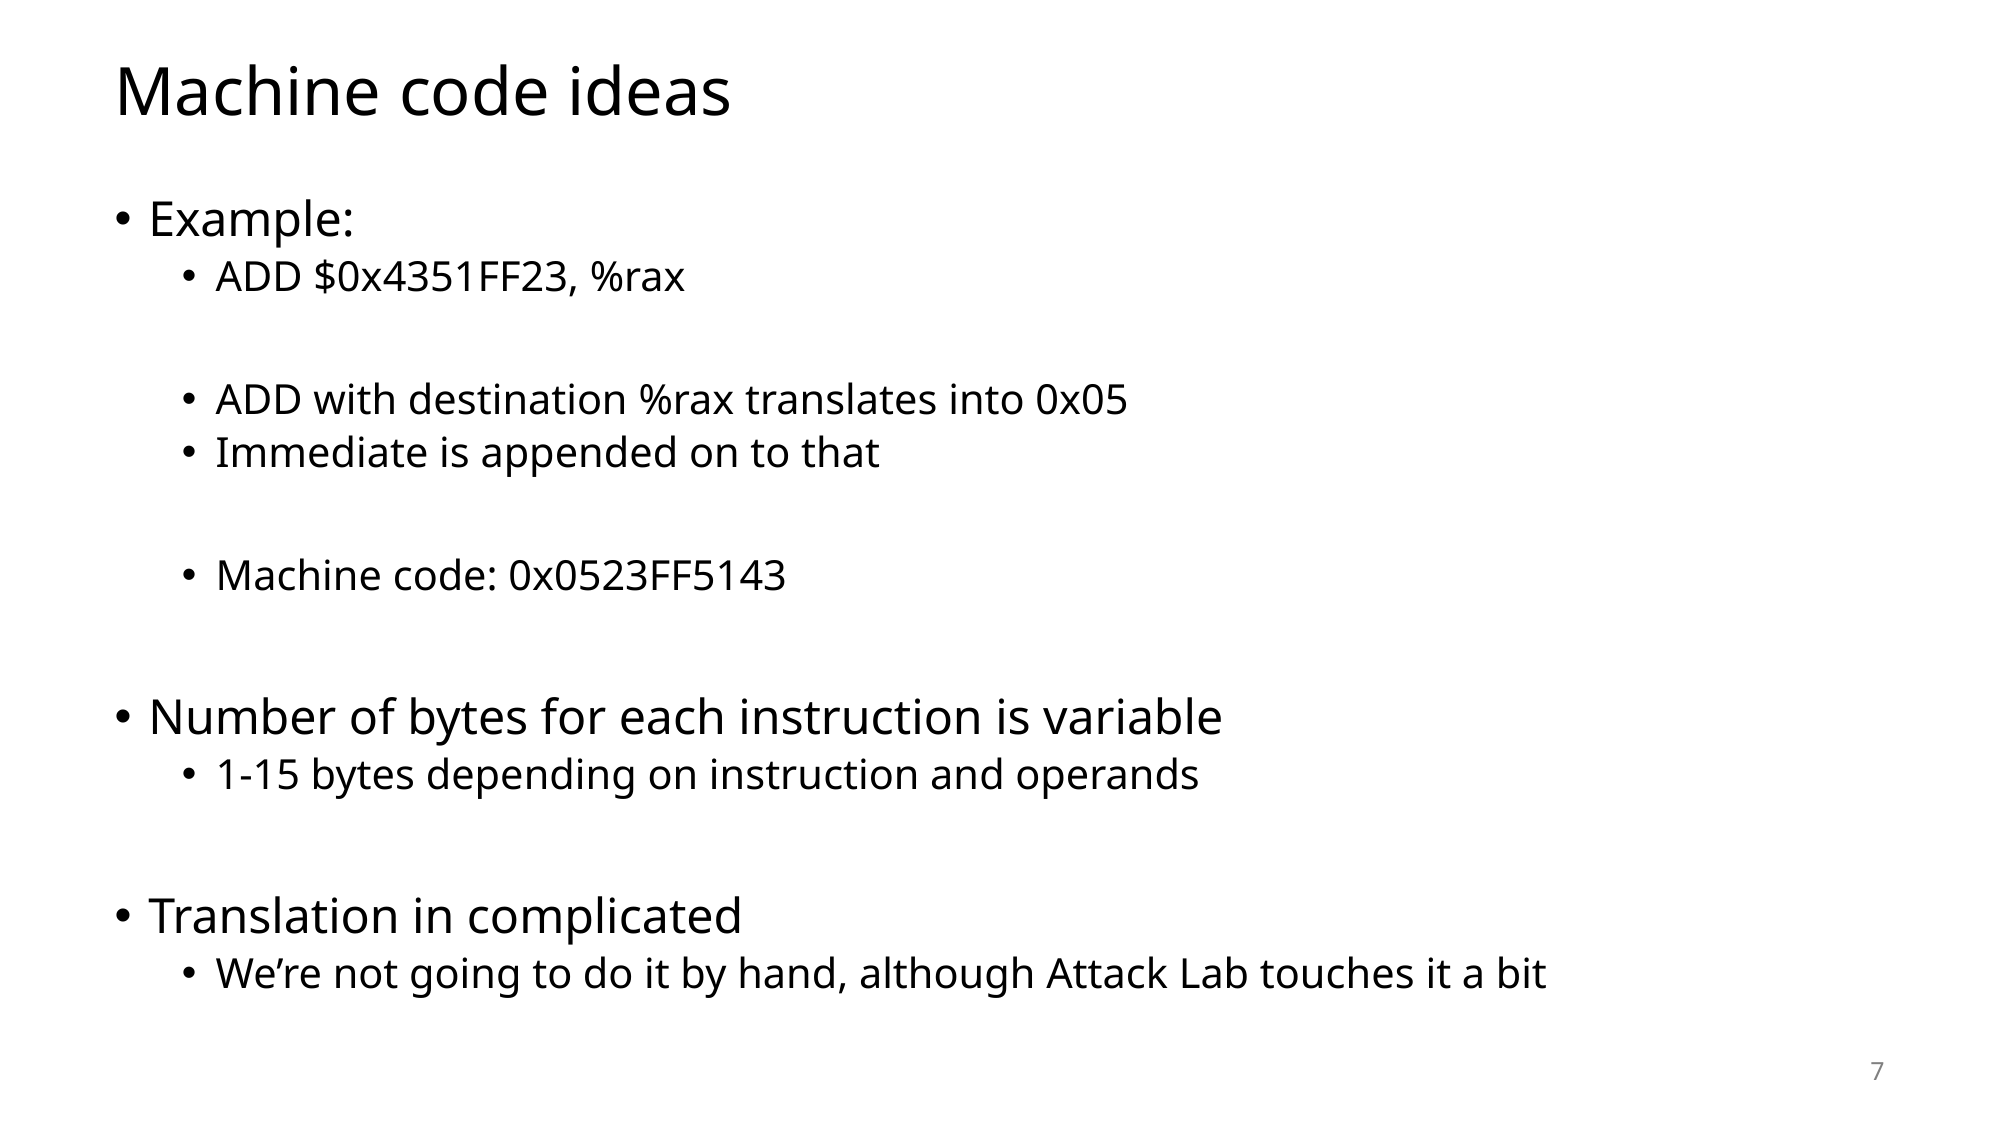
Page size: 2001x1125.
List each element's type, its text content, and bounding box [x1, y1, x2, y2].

list Example: ADD $0x4351FF23, %rax ADD with destination %rax translates into 0x05 Immediate is appended on to that Machine code: 0x0523FF5143 Number of bytes for each instruction is variable 1-15 bytes depending on instruction and operands Translation in complicated We’re not going to do it by hand, although Attack Lab touches it a bit [99, 187, 1900, 1013]
title Machine code ideas [99, 37, 1900, 150]
slide_number 7 [1749, 1042, 1900, 1103]
